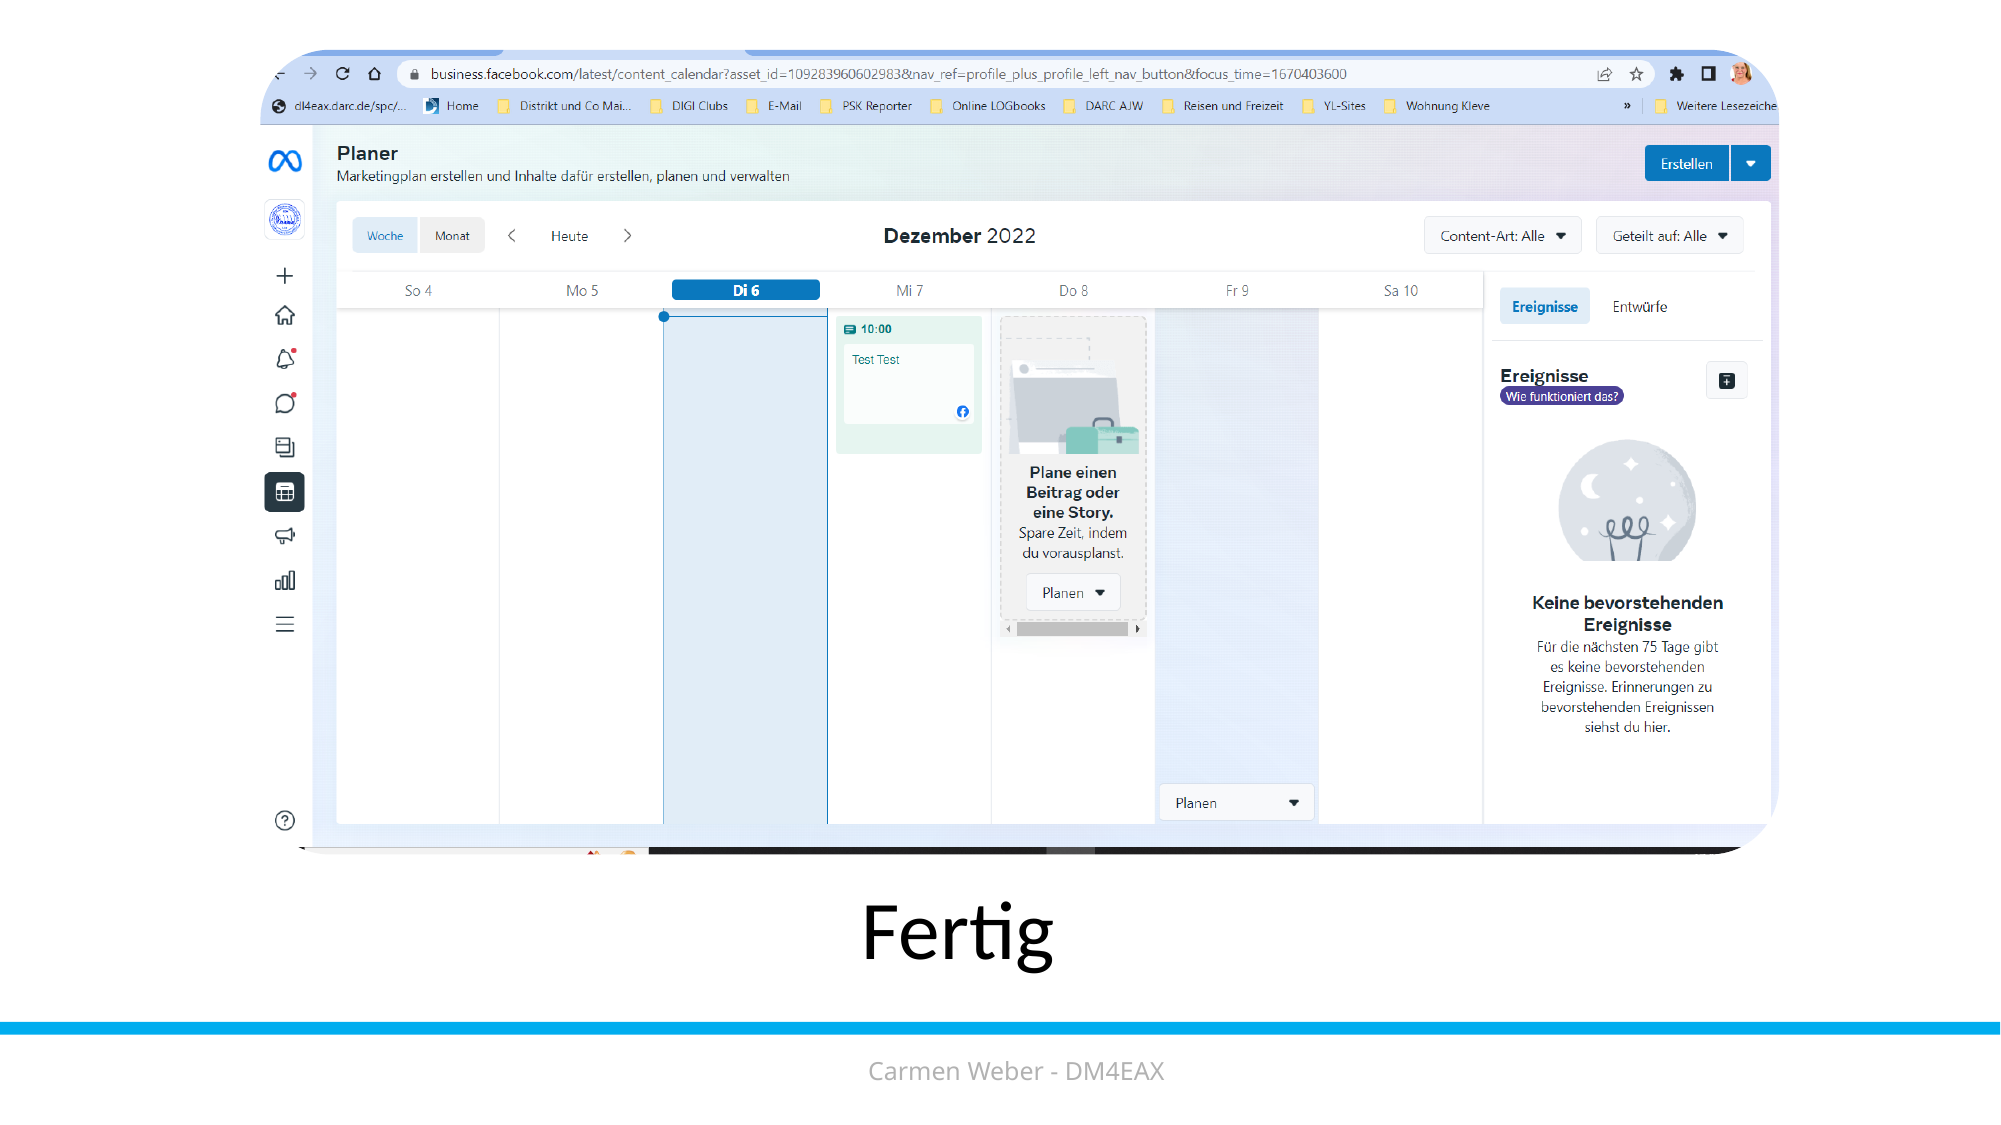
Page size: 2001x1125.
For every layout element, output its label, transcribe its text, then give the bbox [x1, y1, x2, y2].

picture [260, 49, 1780, 855]
footer Carmen Weber - DM4EAX [309, 1042, 1731, 1103]
text_box Fertig [846, 868, 1070, 984]
